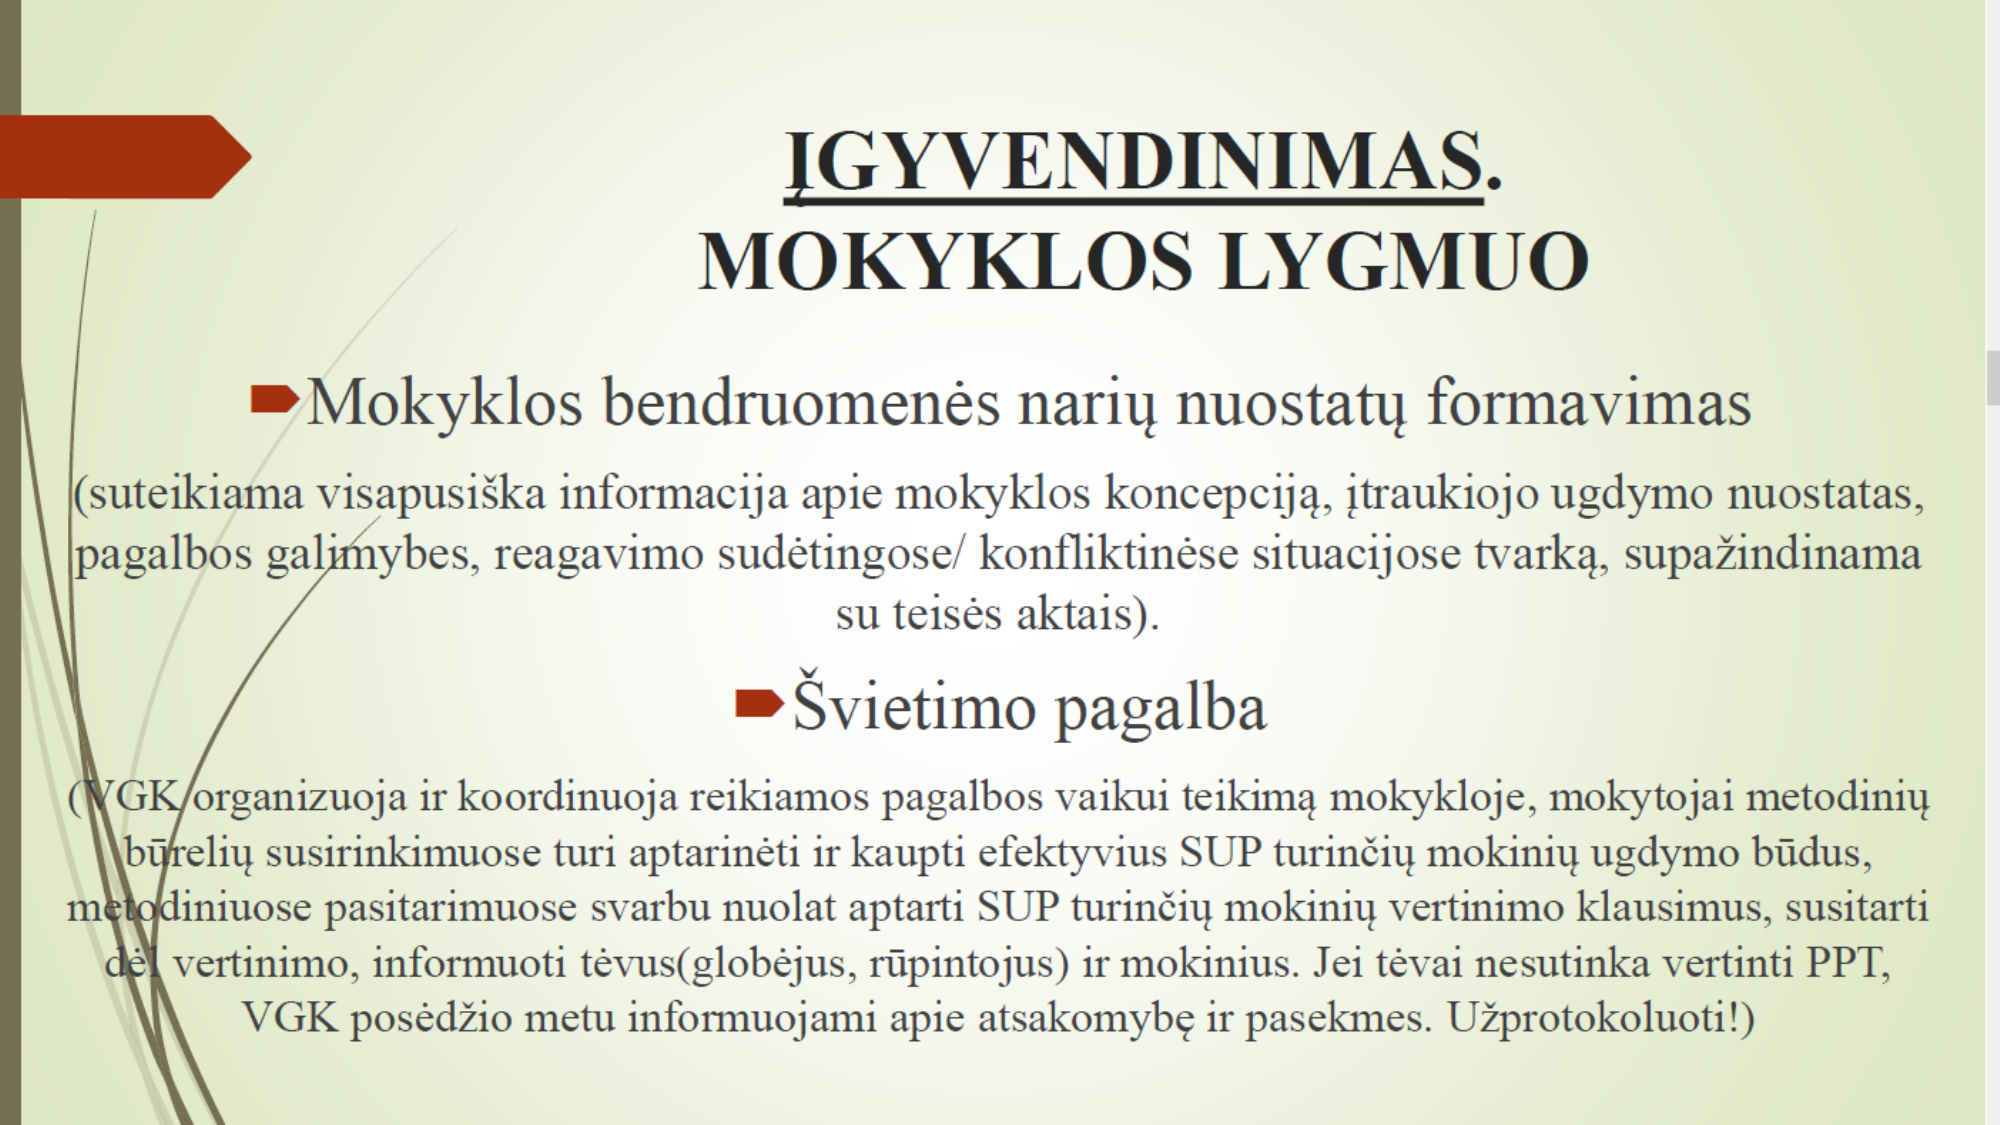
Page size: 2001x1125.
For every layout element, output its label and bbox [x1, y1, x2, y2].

list [0, 0, 2000, 1125]
